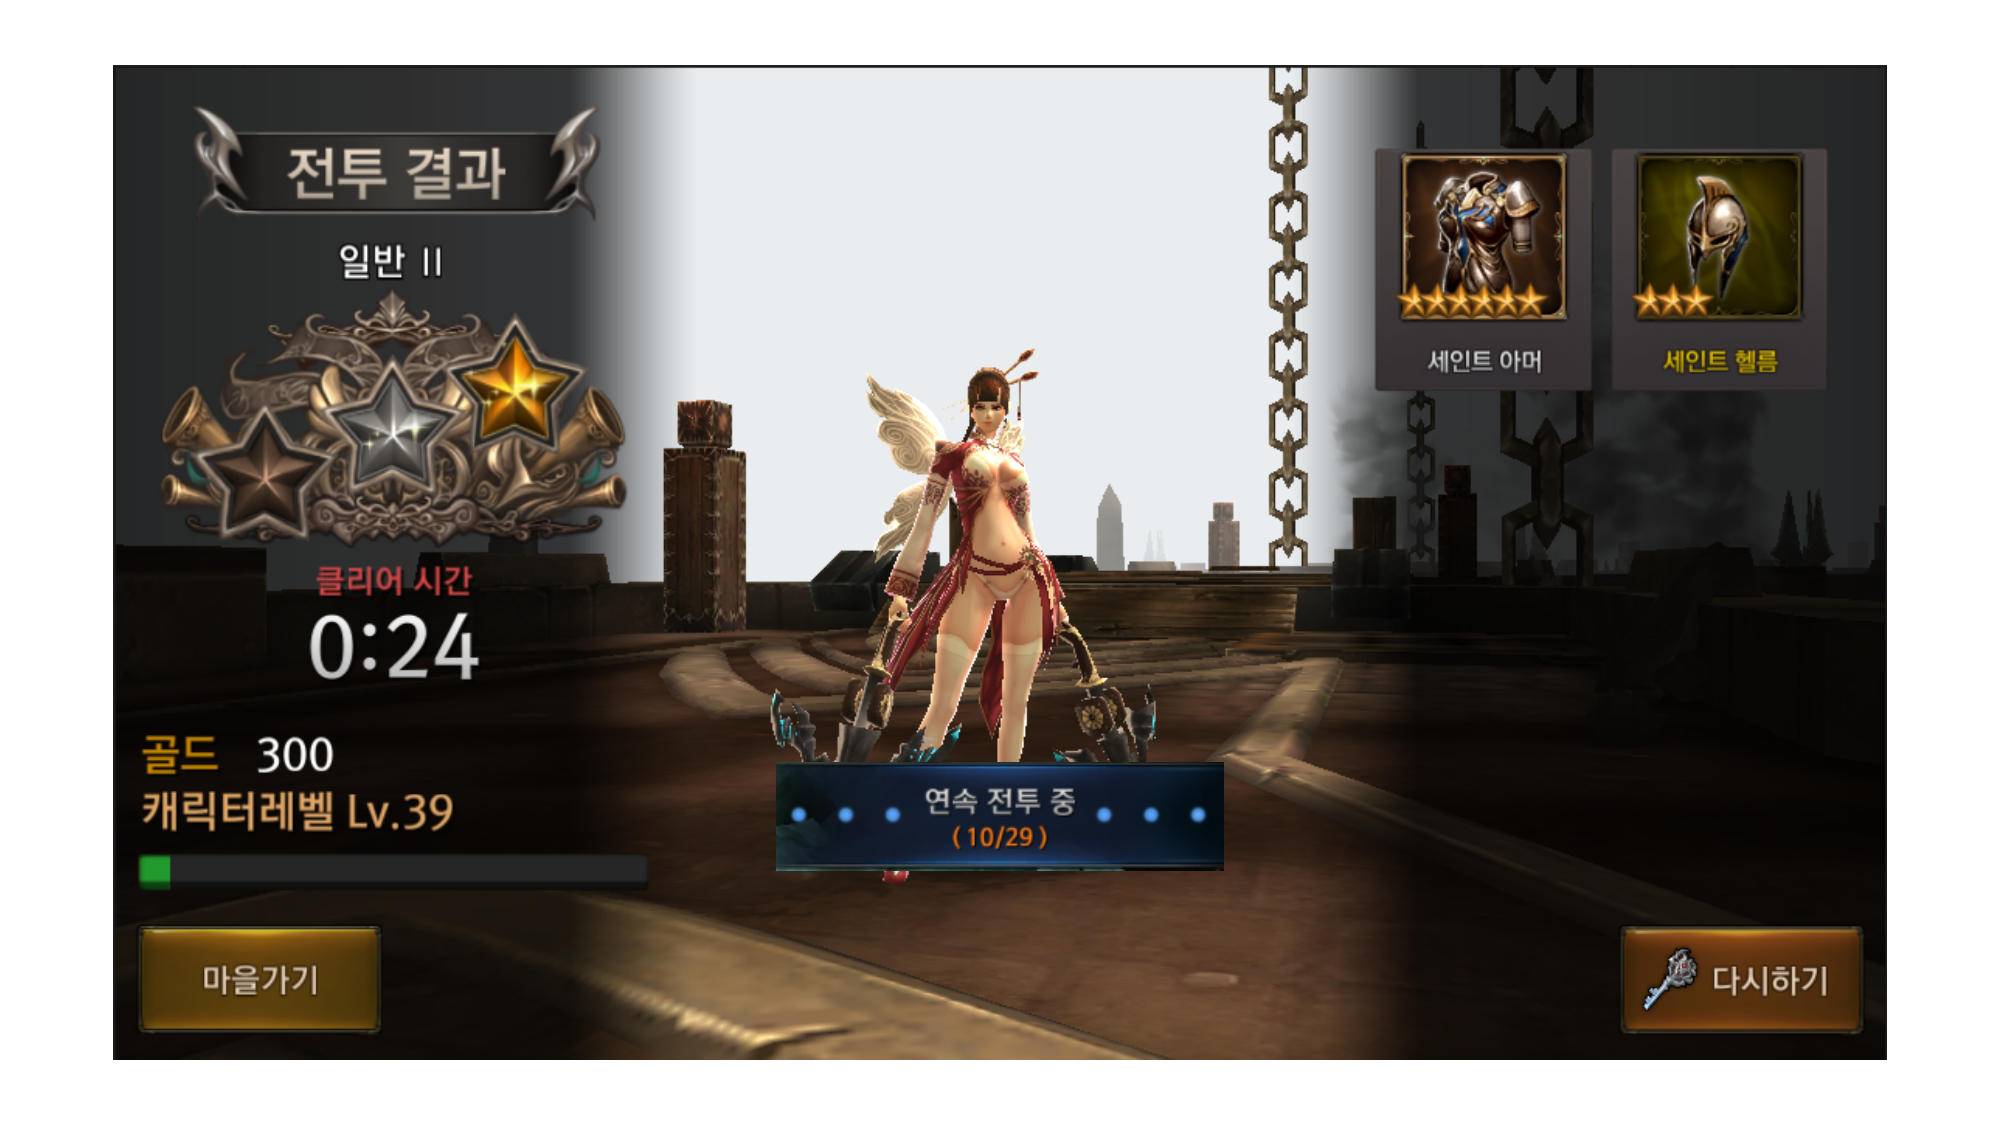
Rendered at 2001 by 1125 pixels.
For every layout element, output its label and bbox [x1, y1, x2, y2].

text_box [113, 65, 1887, 1060]
